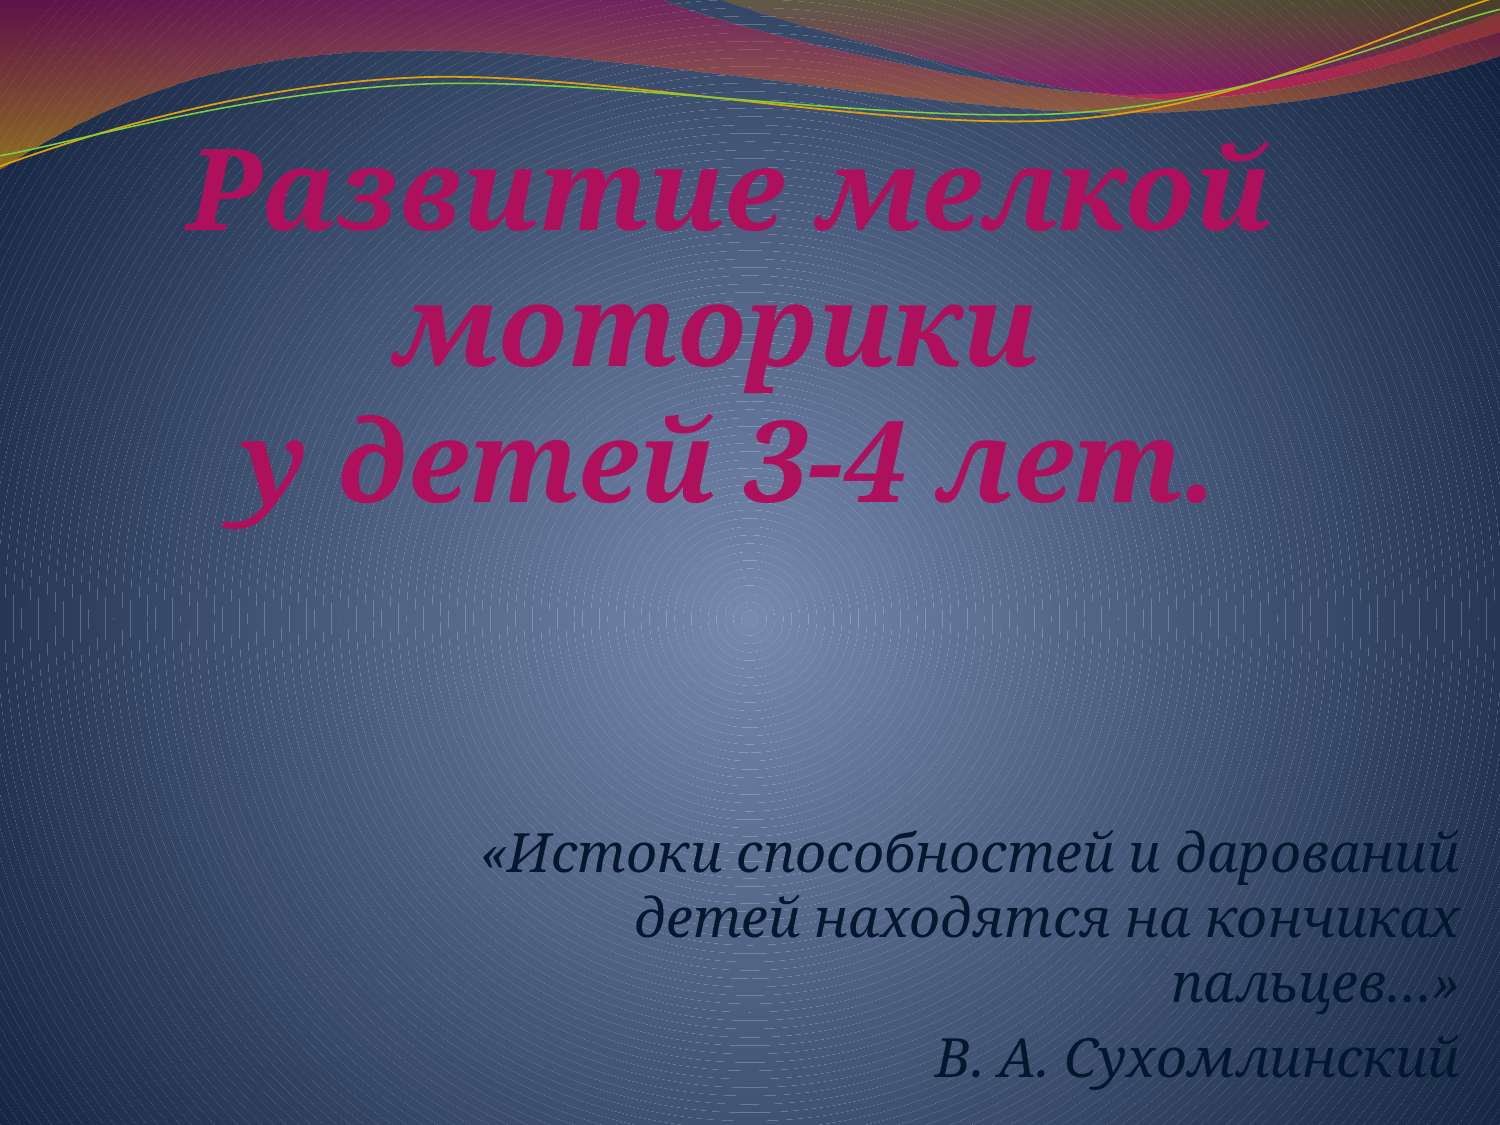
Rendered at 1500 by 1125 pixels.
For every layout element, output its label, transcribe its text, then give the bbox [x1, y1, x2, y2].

subtitle «Истоки способностей и дарований детей находятся на кончиках пальцев…» В. А. Сухомлинский [336, 810, 1472, 1098]
title Развитие мелкой моторики у детей 3-4 лет. [87, 113, 1376, 525]
